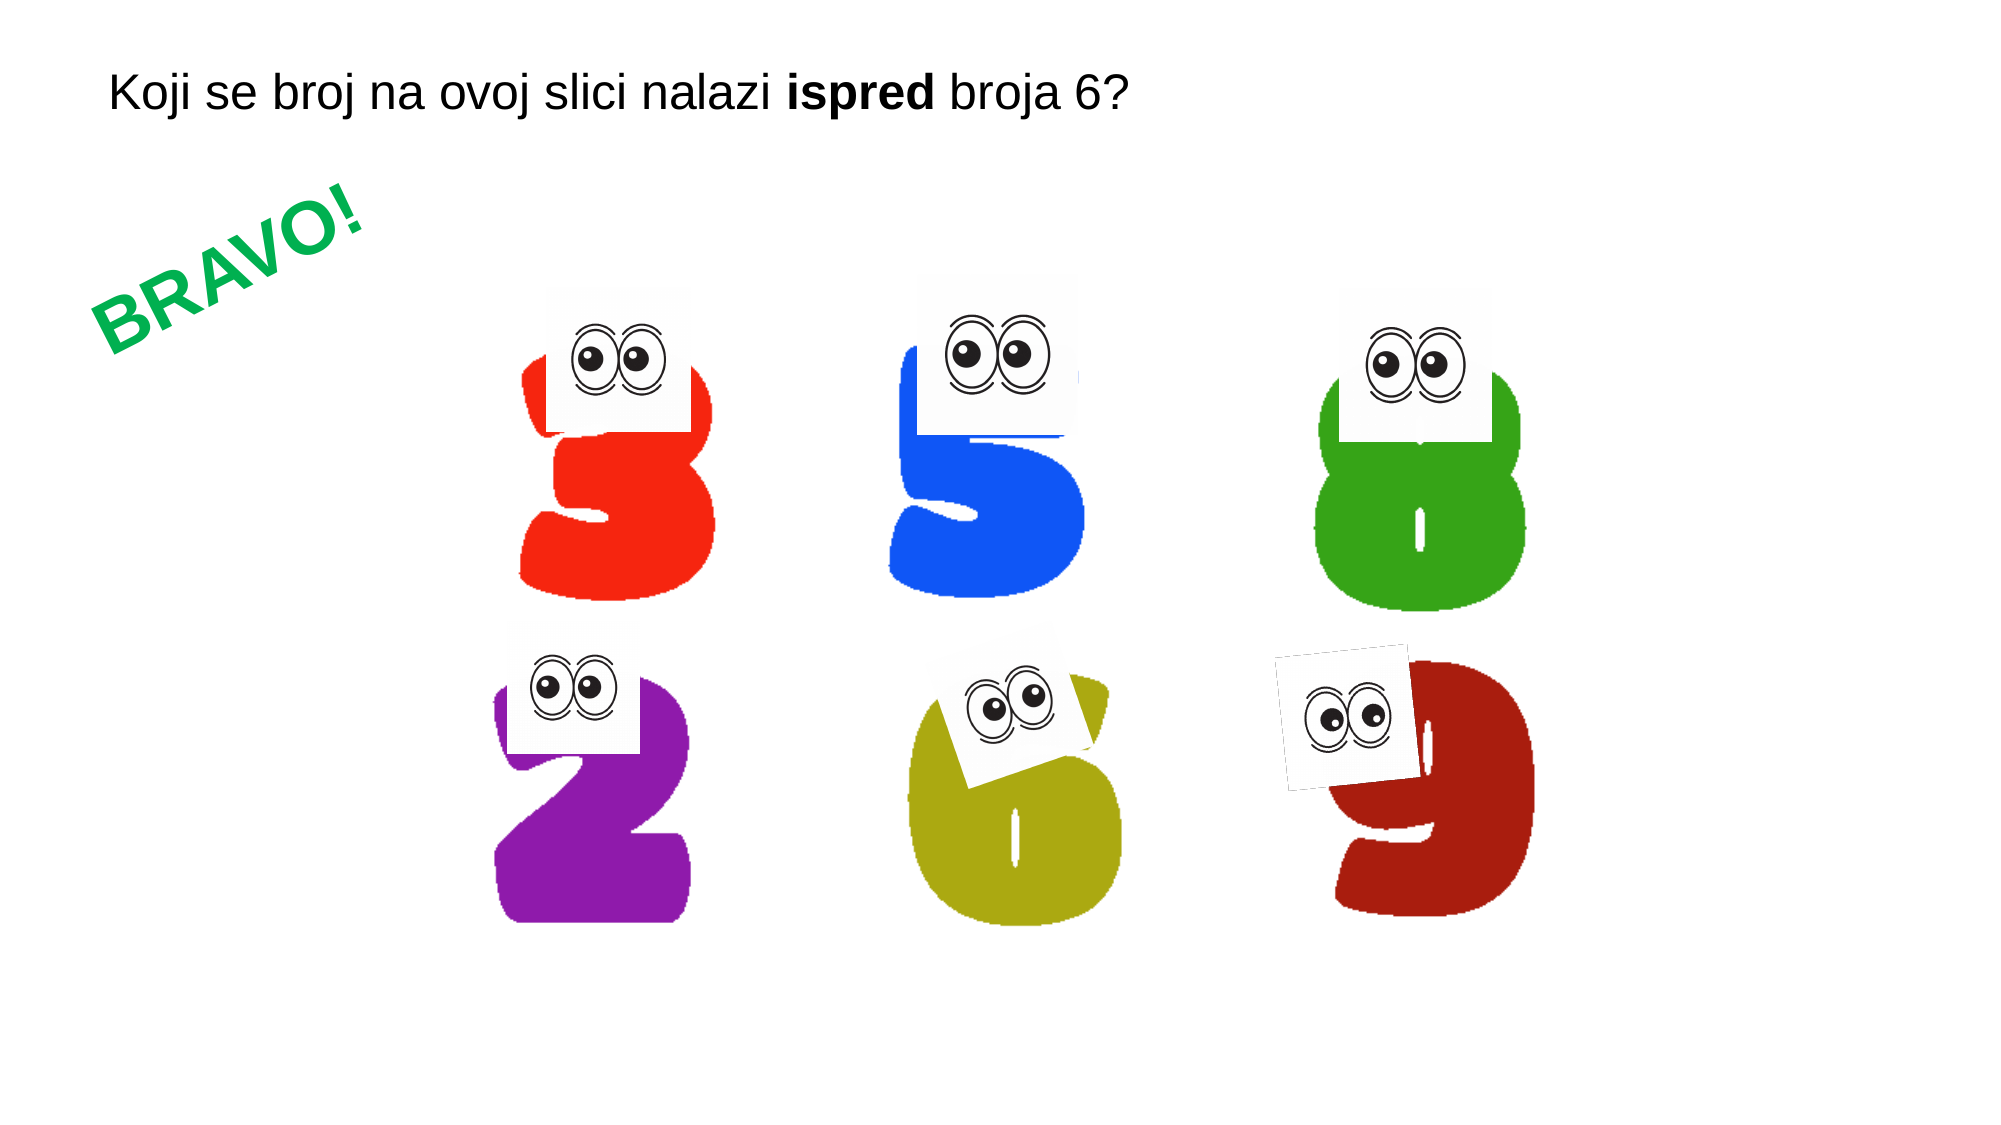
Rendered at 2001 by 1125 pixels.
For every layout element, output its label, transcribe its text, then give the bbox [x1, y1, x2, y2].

picture [508, 286, 728, 612]
picture [1275, 644, 1541, 926]
picture [875, 274, 1094, 612]
picture [889, 621, 1136, 934]
text_box BRAVO! [59, 145, 393, 385]
picture [479, 621, 702, 934]
text_box Koji se broj na ovoj slici nalazi ispred broja 6? [93, 51, 1588, 127]
picture [1292, 288, 1542, 621]
